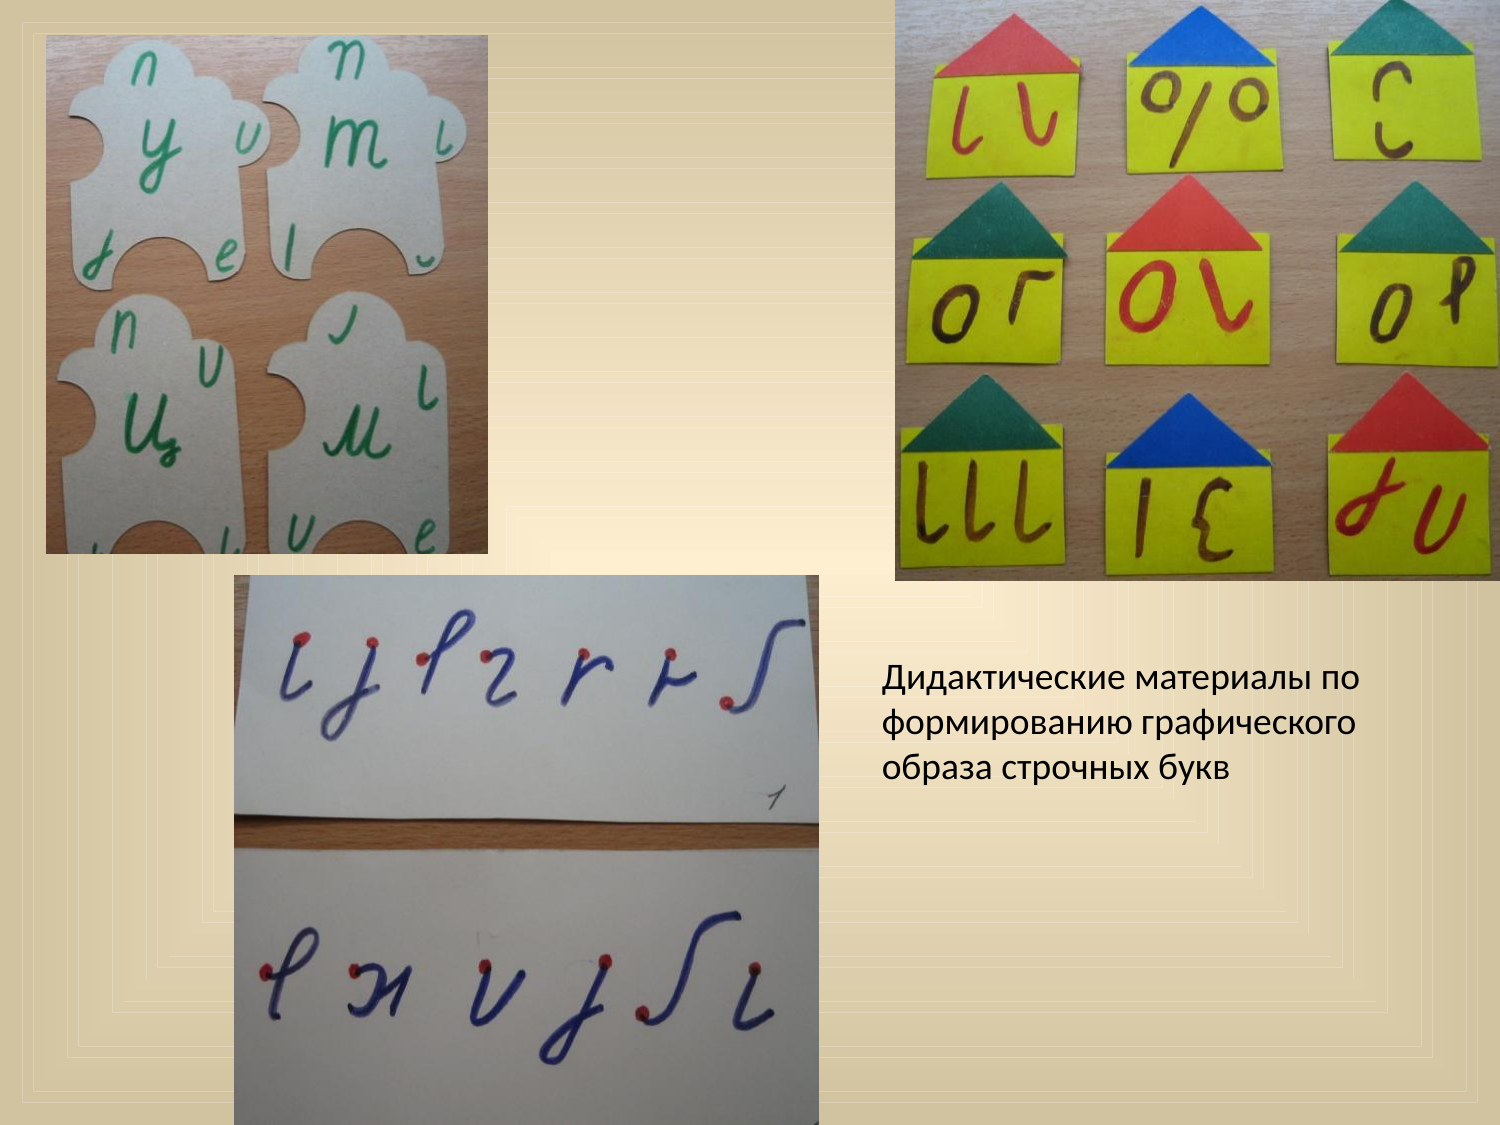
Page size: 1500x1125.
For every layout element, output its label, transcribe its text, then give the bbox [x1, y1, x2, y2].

picture [46, 34, 488, 554]
picture [234, 575, 820, 1125]
text_box Дидактические материалы по формированию графического образа строчных букв [867, 644, 1442, 795]
picture [894, 0, 1500, 581]
